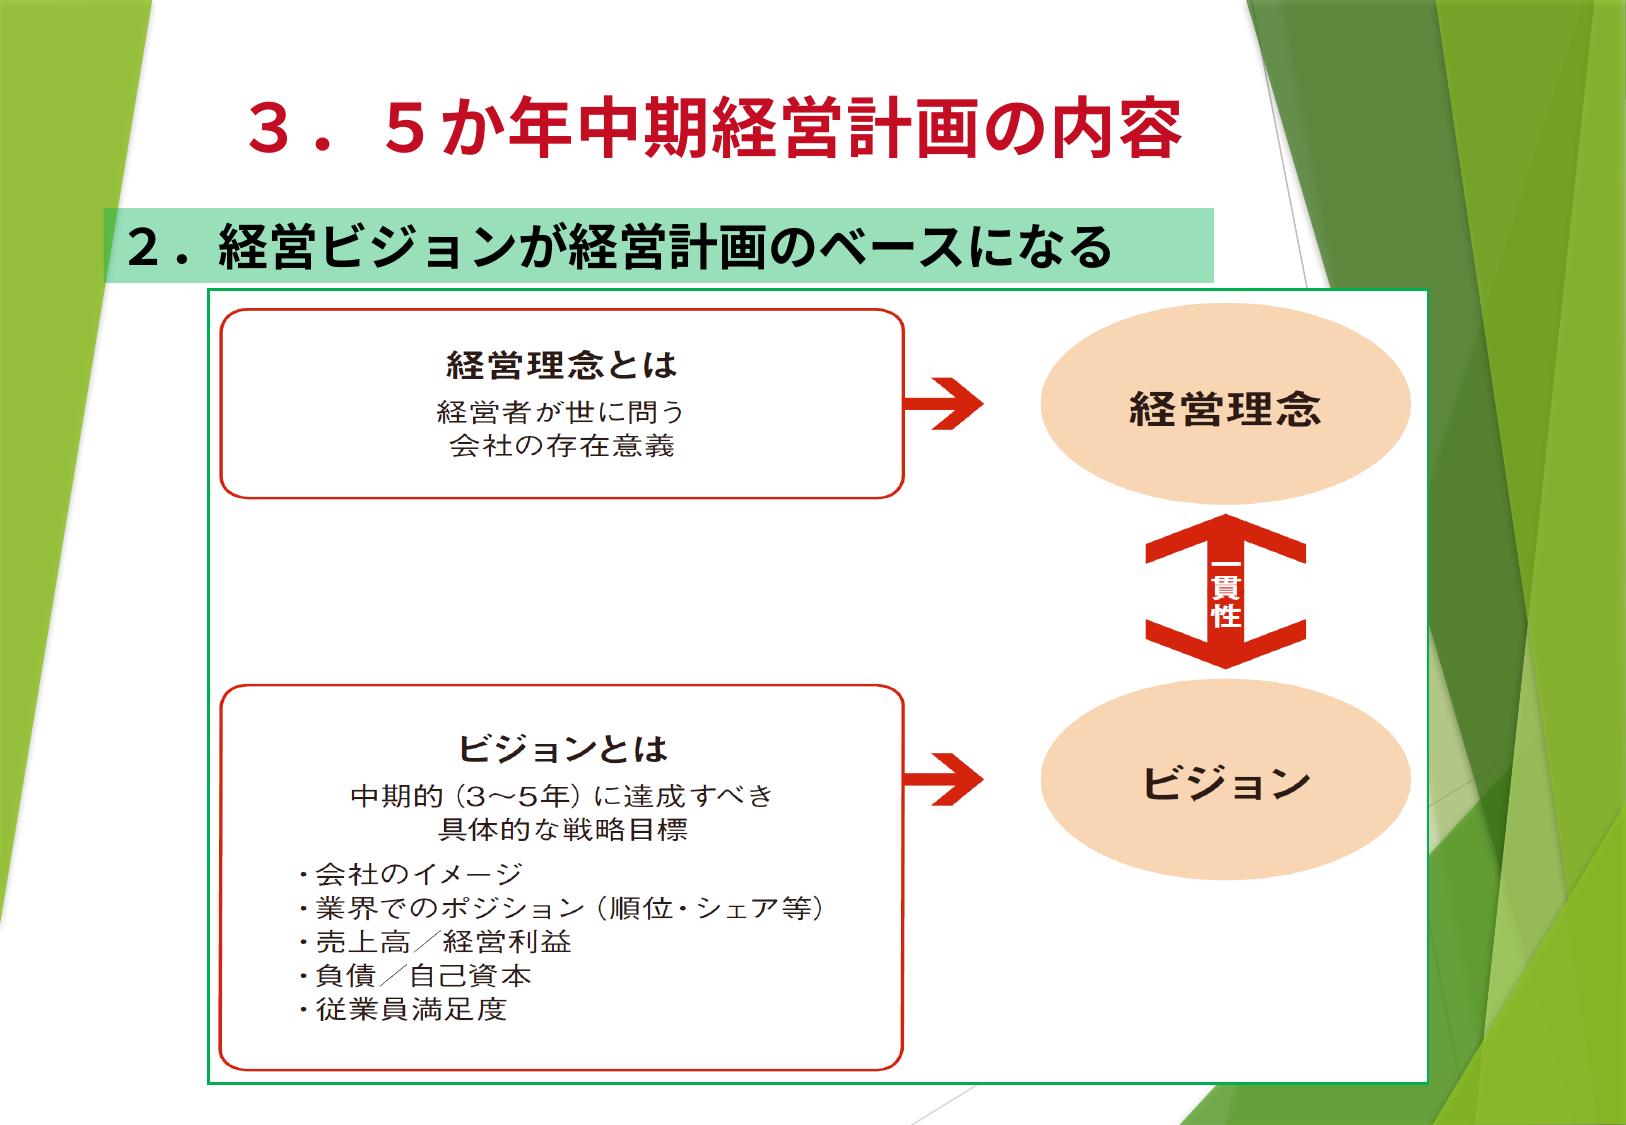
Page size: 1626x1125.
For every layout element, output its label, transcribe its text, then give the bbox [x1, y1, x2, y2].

text_box ２．経営ビジョンが経営計画のベースになる [103, 208, 1214, 283]
picture [209, 290, 1428, 1083]
text_box ３．５か年中期経営計画の内容 [221, 78, 1344, 173]
